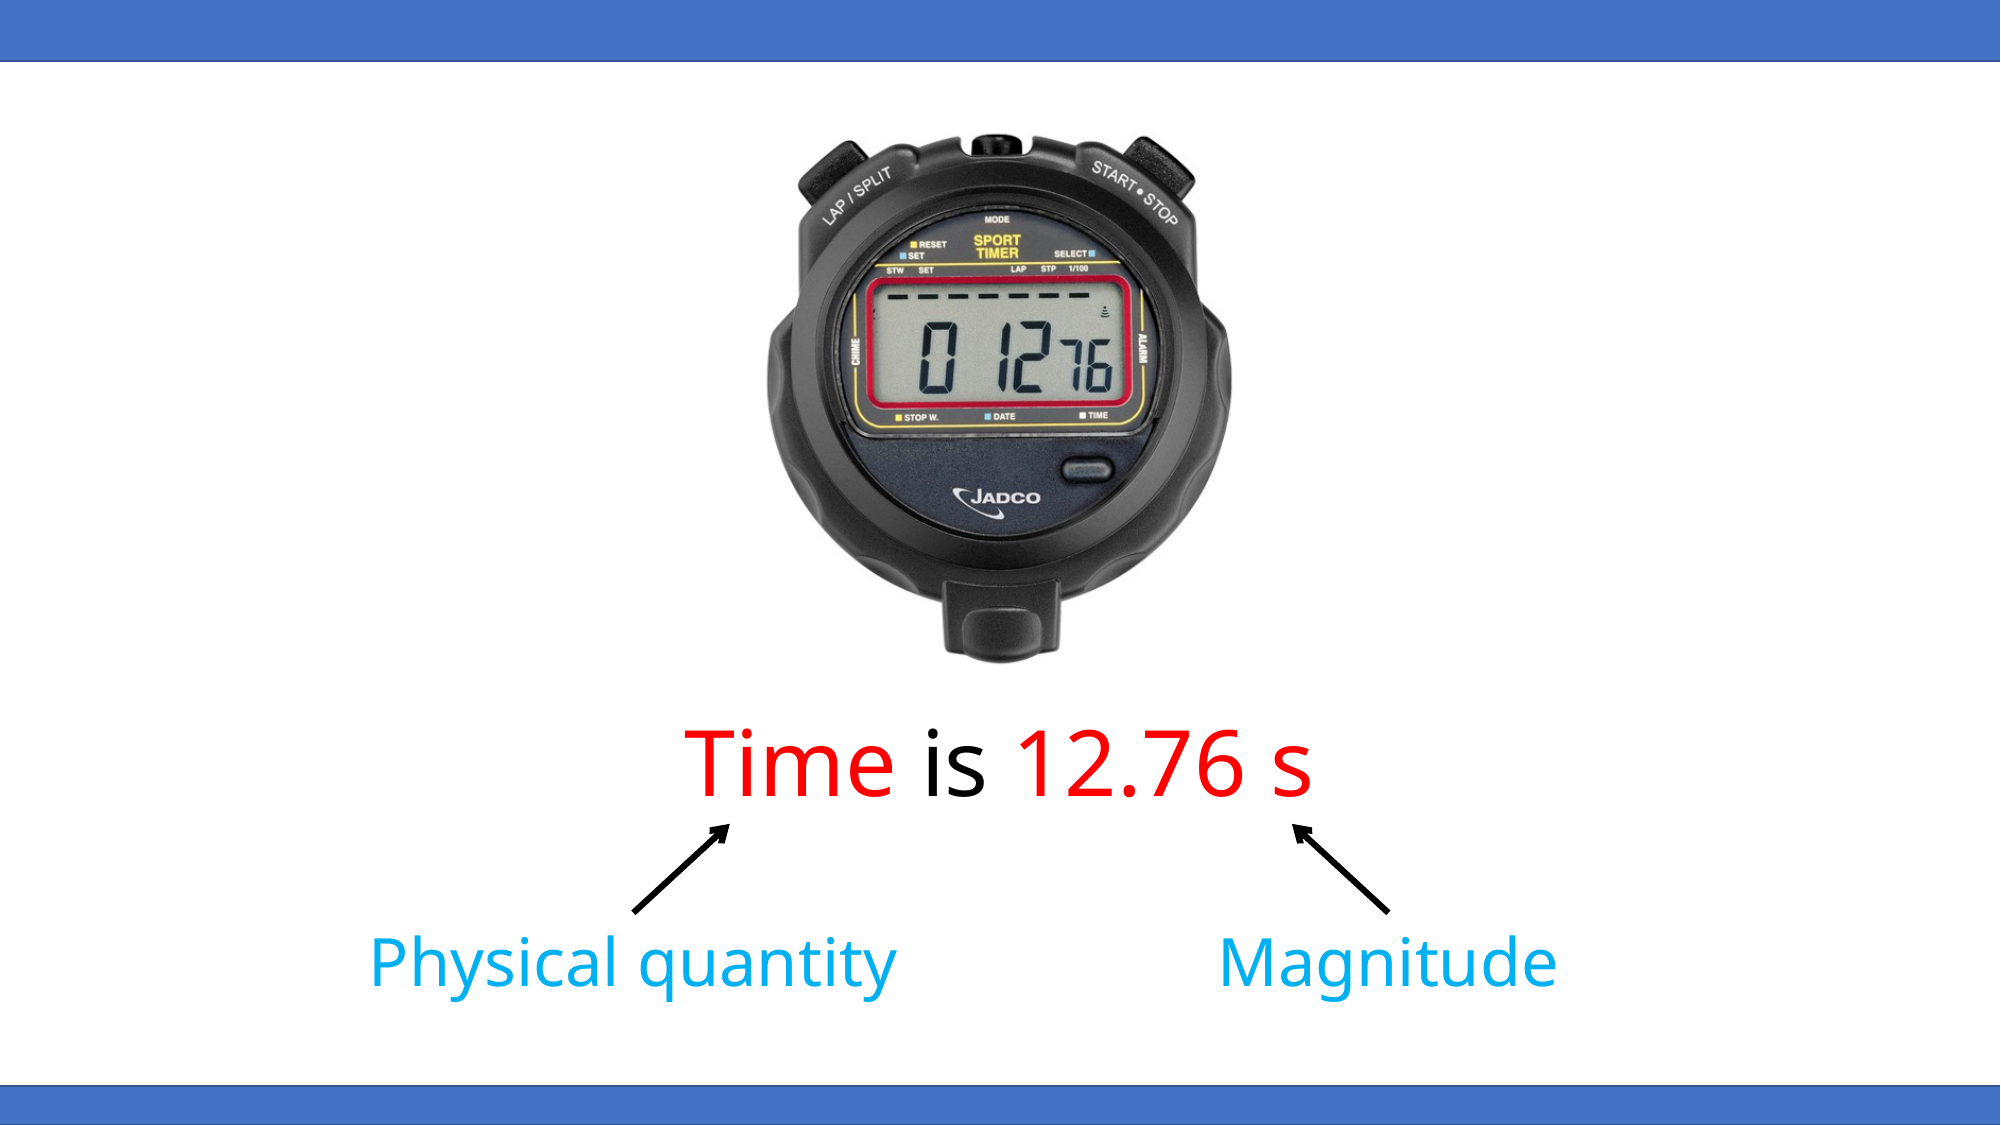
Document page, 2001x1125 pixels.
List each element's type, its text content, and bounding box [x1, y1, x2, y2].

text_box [633, 823, 730, 913]
text_box Magnitude [1202, 912, 1575, 1008]
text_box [1291, 823, 1389, 913]
text_box [0, 1085, 2000, 1125]
text_box Time is 12.76 s [669, 697, 1330, 823]
text_box [0, 0, 2000, 62]
picture [655, 120, 1345, 671]
text_box Physical quantity [353, 912, 913, 1008]
